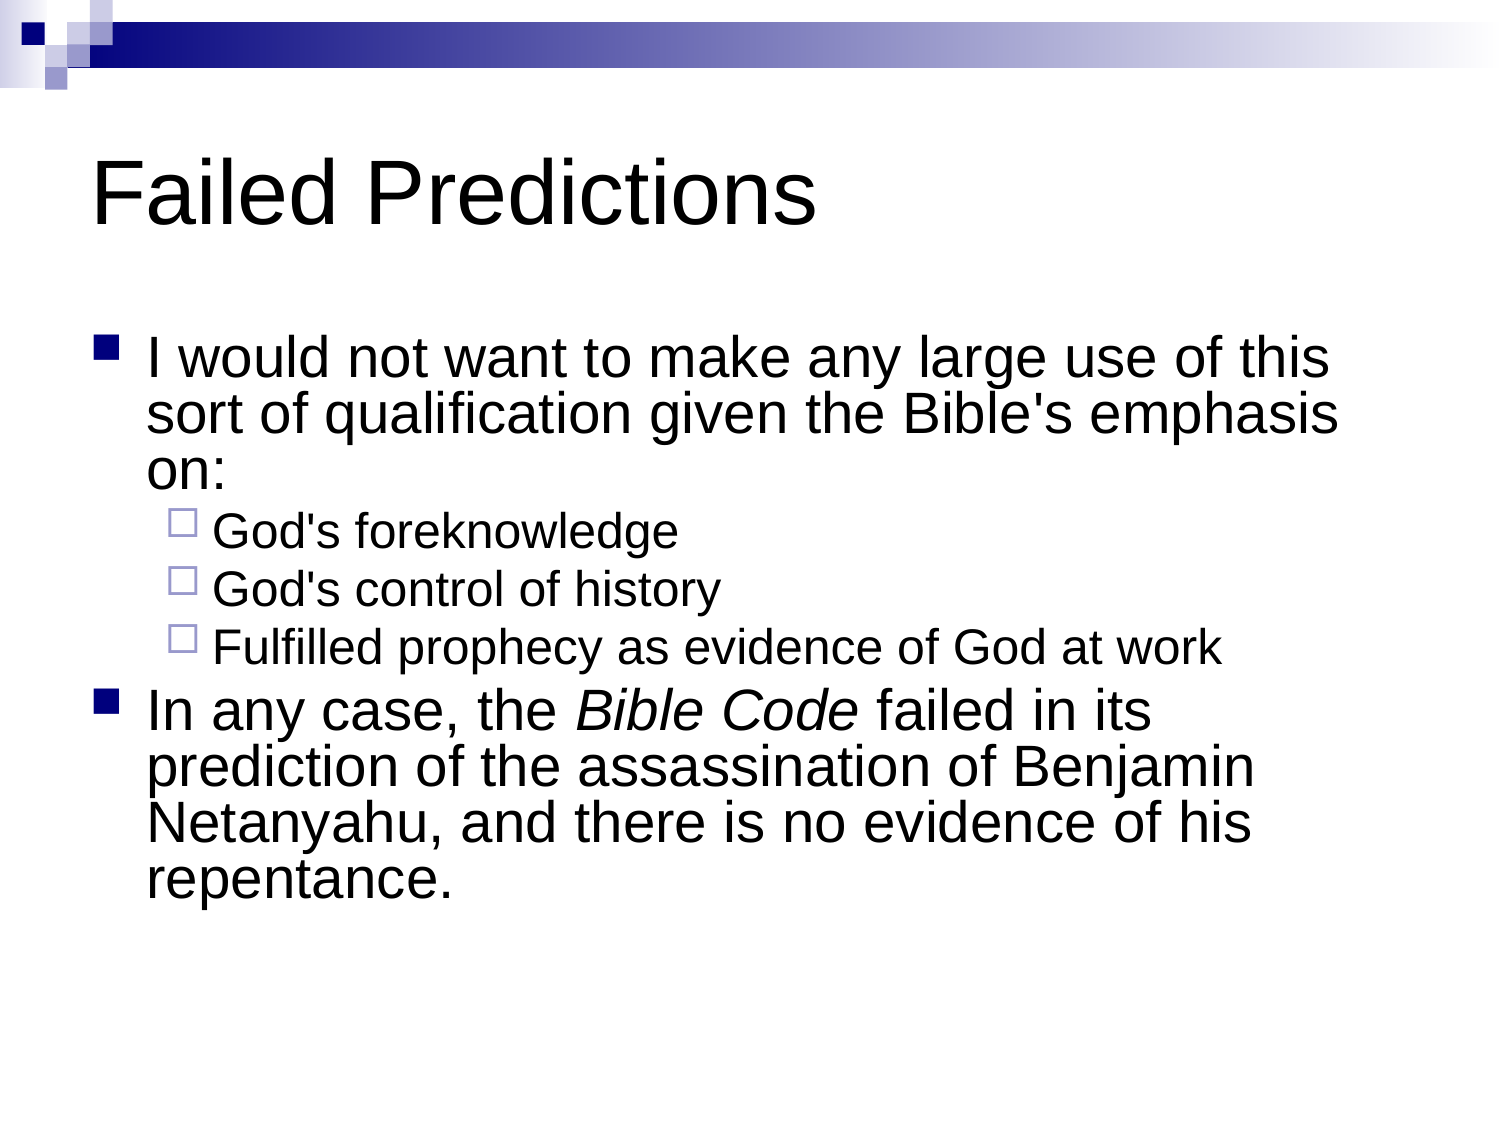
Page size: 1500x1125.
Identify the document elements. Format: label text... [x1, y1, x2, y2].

title Failed Predictions [75, 75, 1425, 300]
list I would not want to make any large use of this sort of qualification given the Bible's emphasis on: God's foreknowledge God's control of history Fulfilled prophecy as evidence of God at work In any case, the Bible Code failed in its prediction of the assassination of Benjamin Netanyahu, and there is no evidence of his repentance. [75, 324, 1425, 963]
